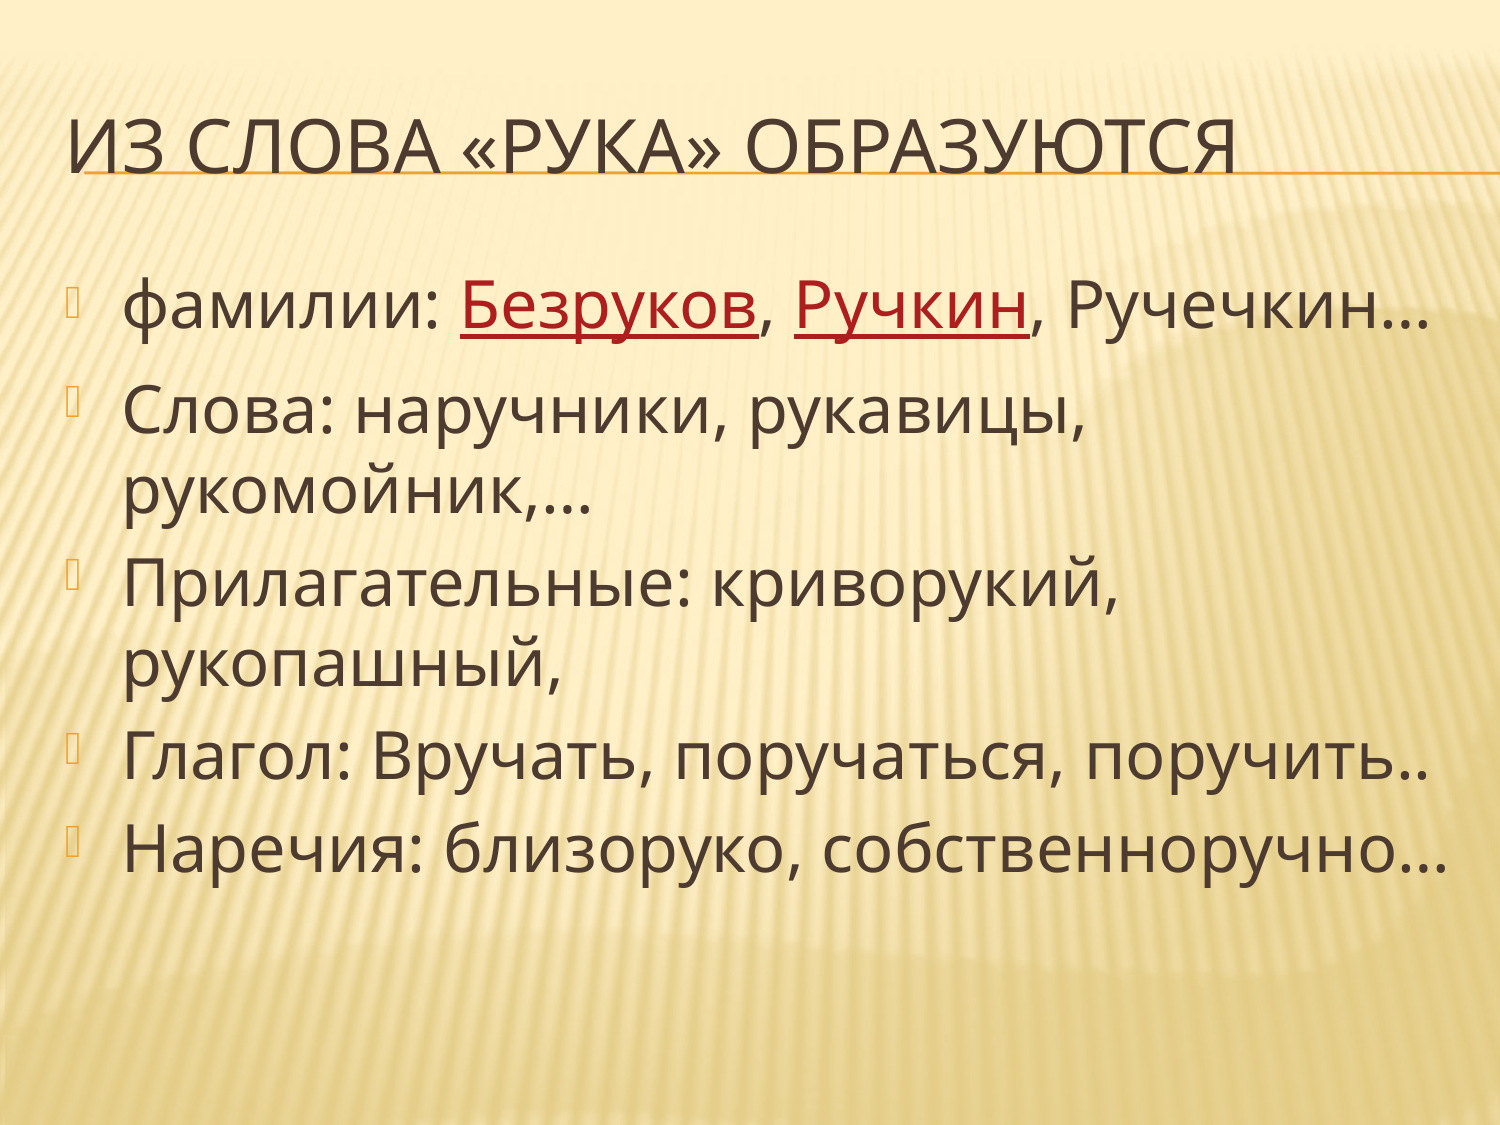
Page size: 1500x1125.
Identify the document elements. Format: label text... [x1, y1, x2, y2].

list фамилии: Безруков, Ручкин, Ручечкин… Слова: наручники, рукавицы, рукомойник,… Прилагательные: криворукий, рукопашный, Глагол: Вручать, поручаться, поручить.. Наречия: близоруко, собственноручно… [50, 254, 1475, 998]
title Из слова «Рука» образуются [50, 75, 1475, 213]
